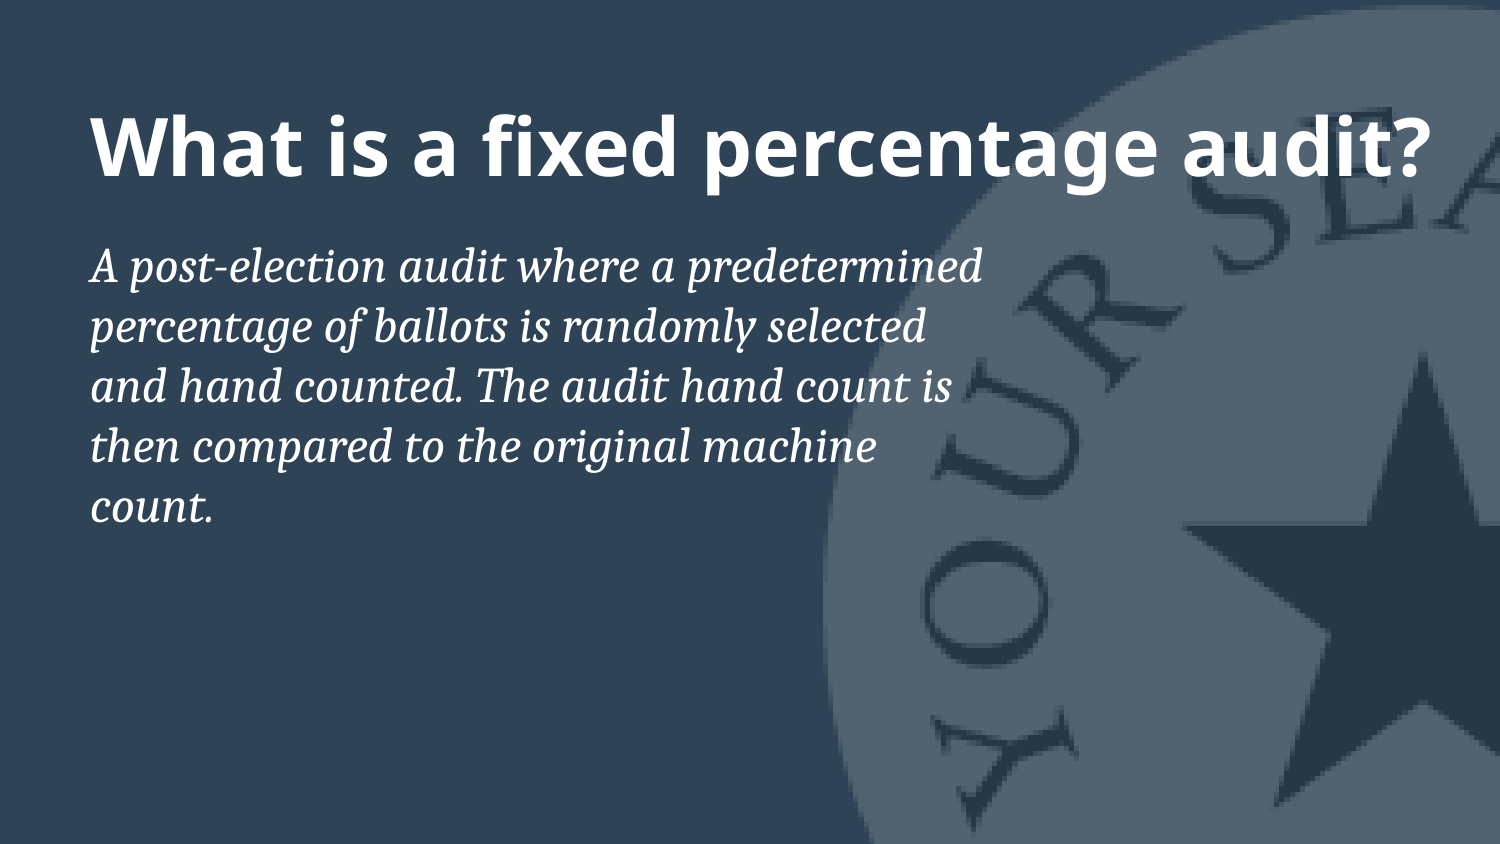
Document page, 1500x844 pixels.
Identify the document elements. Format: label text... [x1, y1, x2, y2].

title What is a fixed percentage audit? [75, 75, 1473, 214]
text_box A post-election audit where a predetermined percentage of ballots is randomly selected and hand counted. The audit hand count is then compared to the original machine count. [74, 224, 1021, 543]
